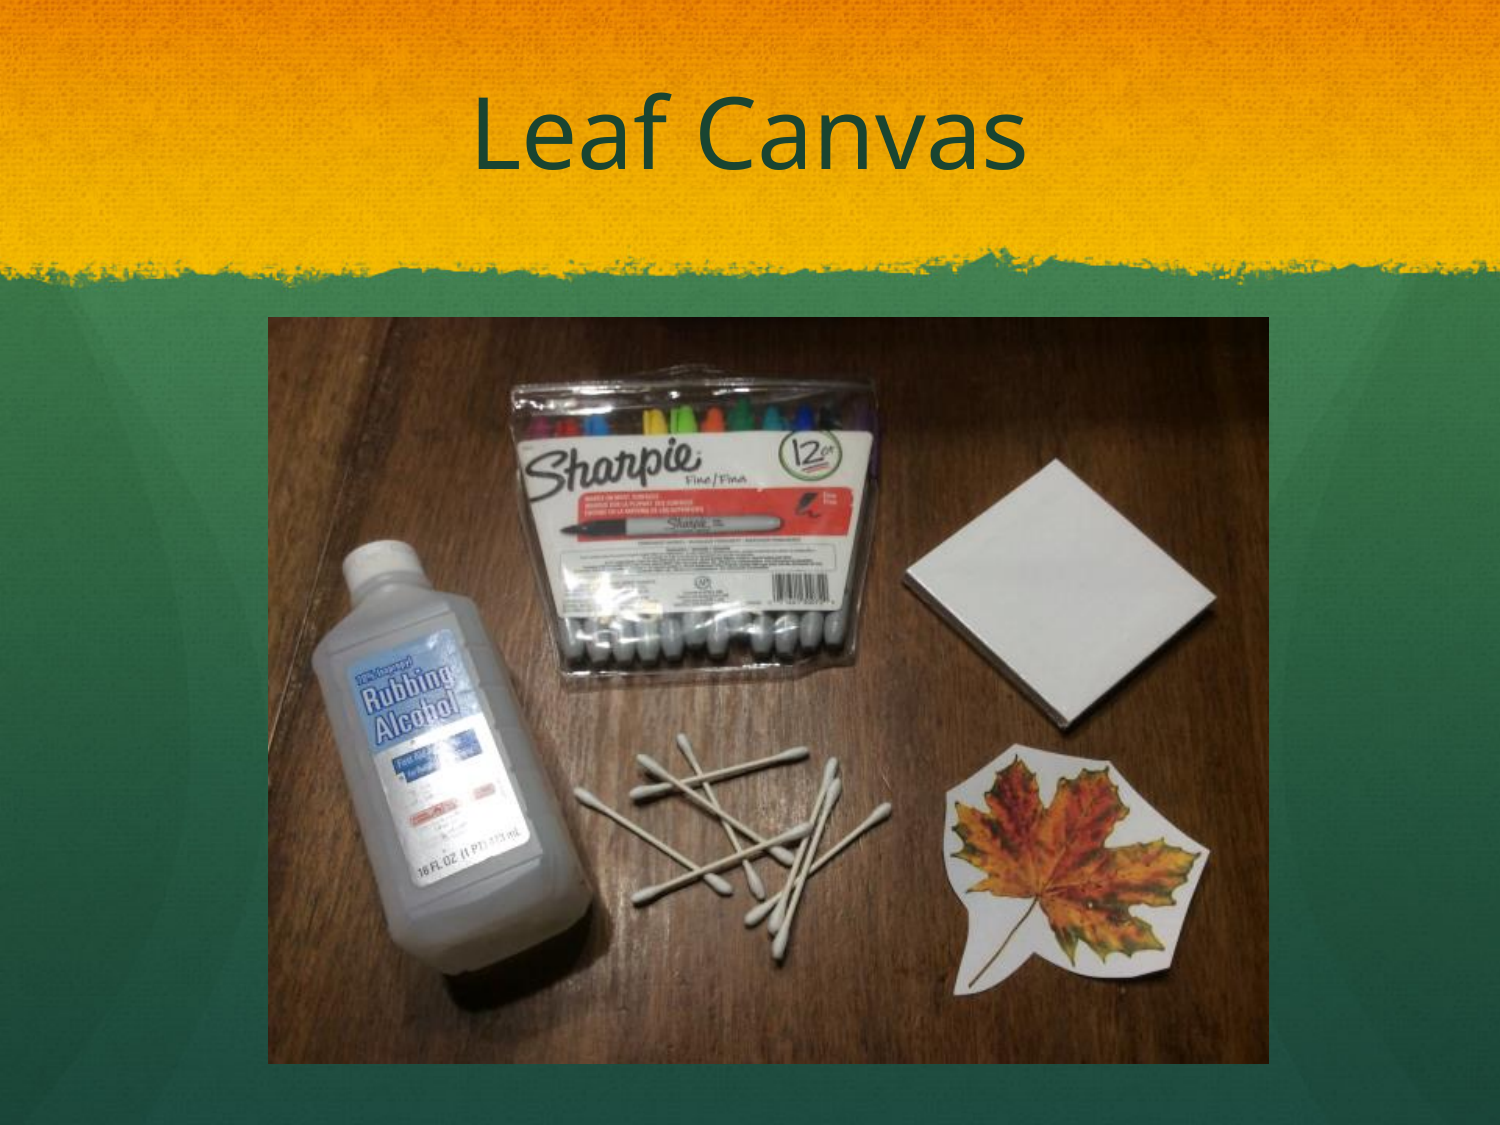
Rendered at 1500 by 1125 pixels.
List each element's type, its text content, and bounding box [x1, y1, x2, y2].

title Leaf Canvas [125, 13, 1375, 246]
picture [0, 0, 1500, 1125]
